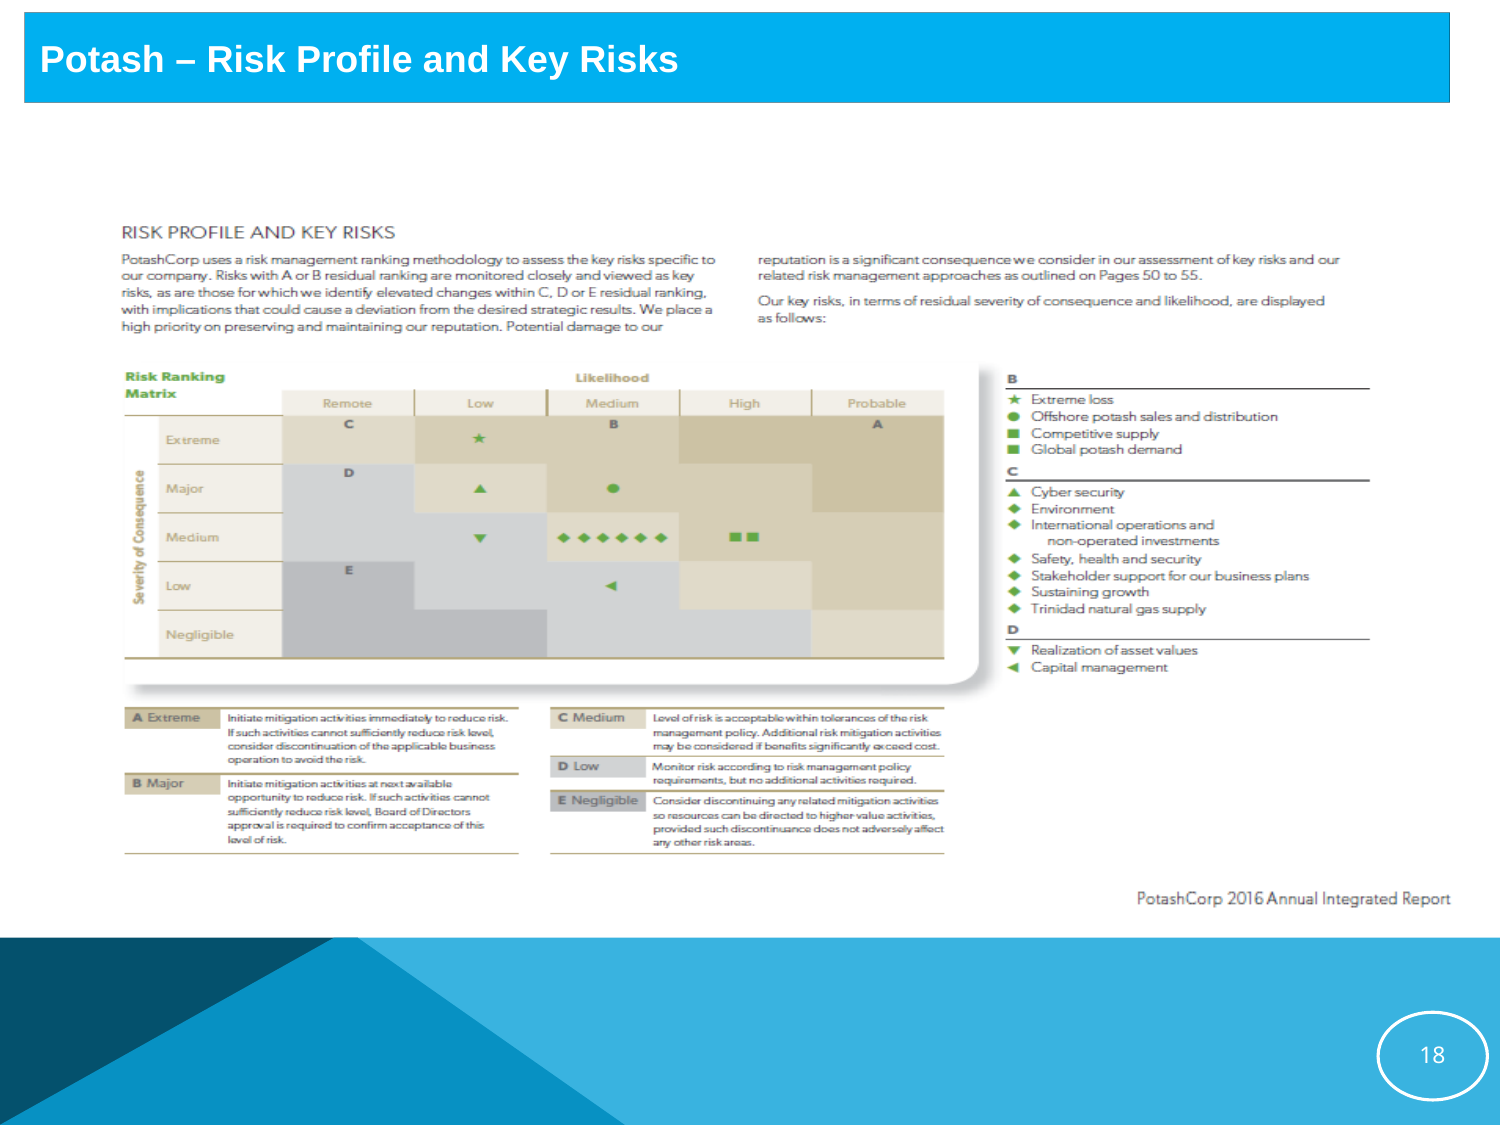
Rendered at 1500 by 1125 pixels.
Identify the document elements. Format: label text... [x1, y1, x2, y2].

title Potash – Risk Profile and Key Risks [24, 12, 1450, 103]
picture [37, 112, 1482, 930]
slide_number 18 [1376, 1010, 1489, 1102]
